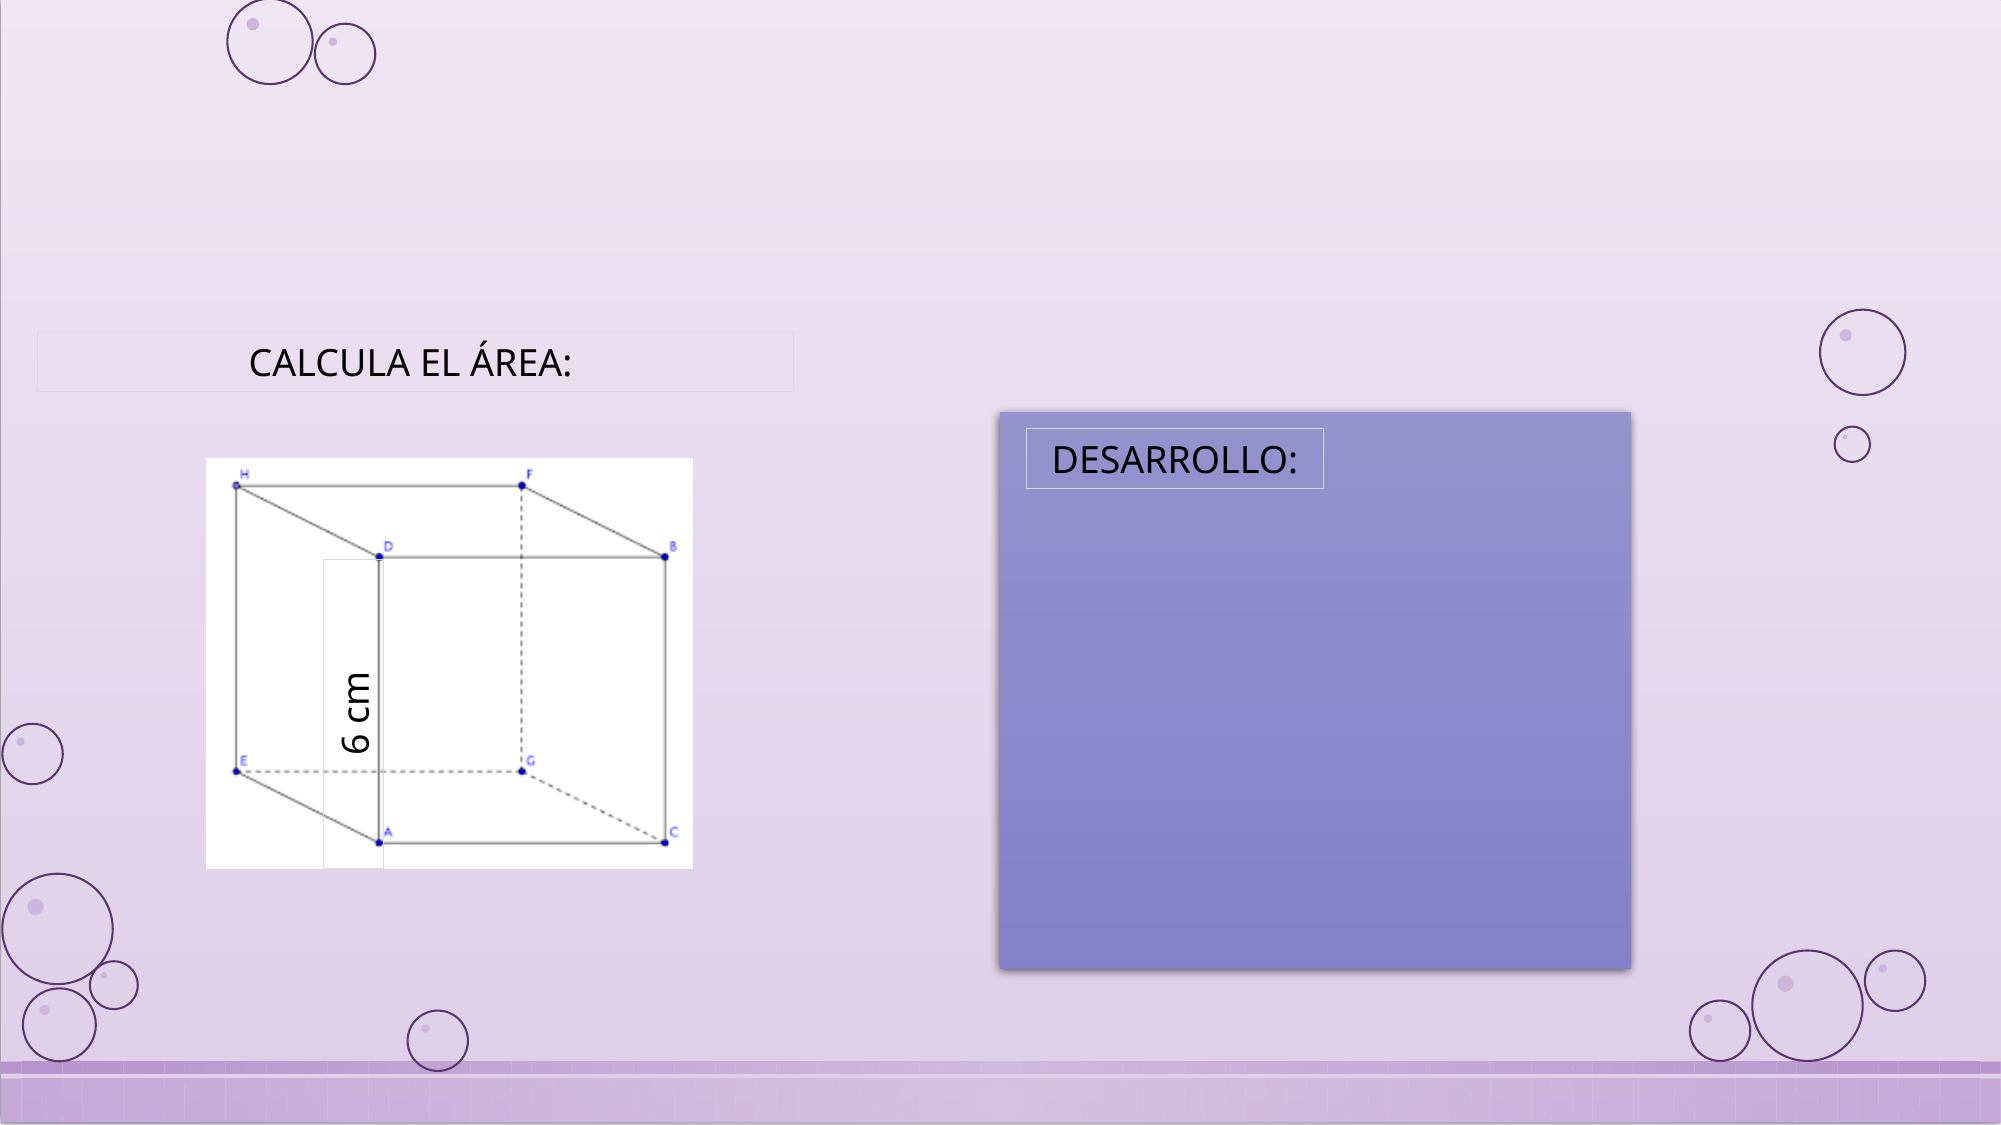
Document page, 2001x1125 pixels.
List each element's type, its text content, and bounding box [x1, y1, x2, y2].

text_box [999, 412, 1632, 969]
picture [206, 458, 693, 869]
text_box DESARROLLO: [1026, 428, 1324, 489]
text_box CALCULA EL ÁREA: [37, 331, 794, 392]
